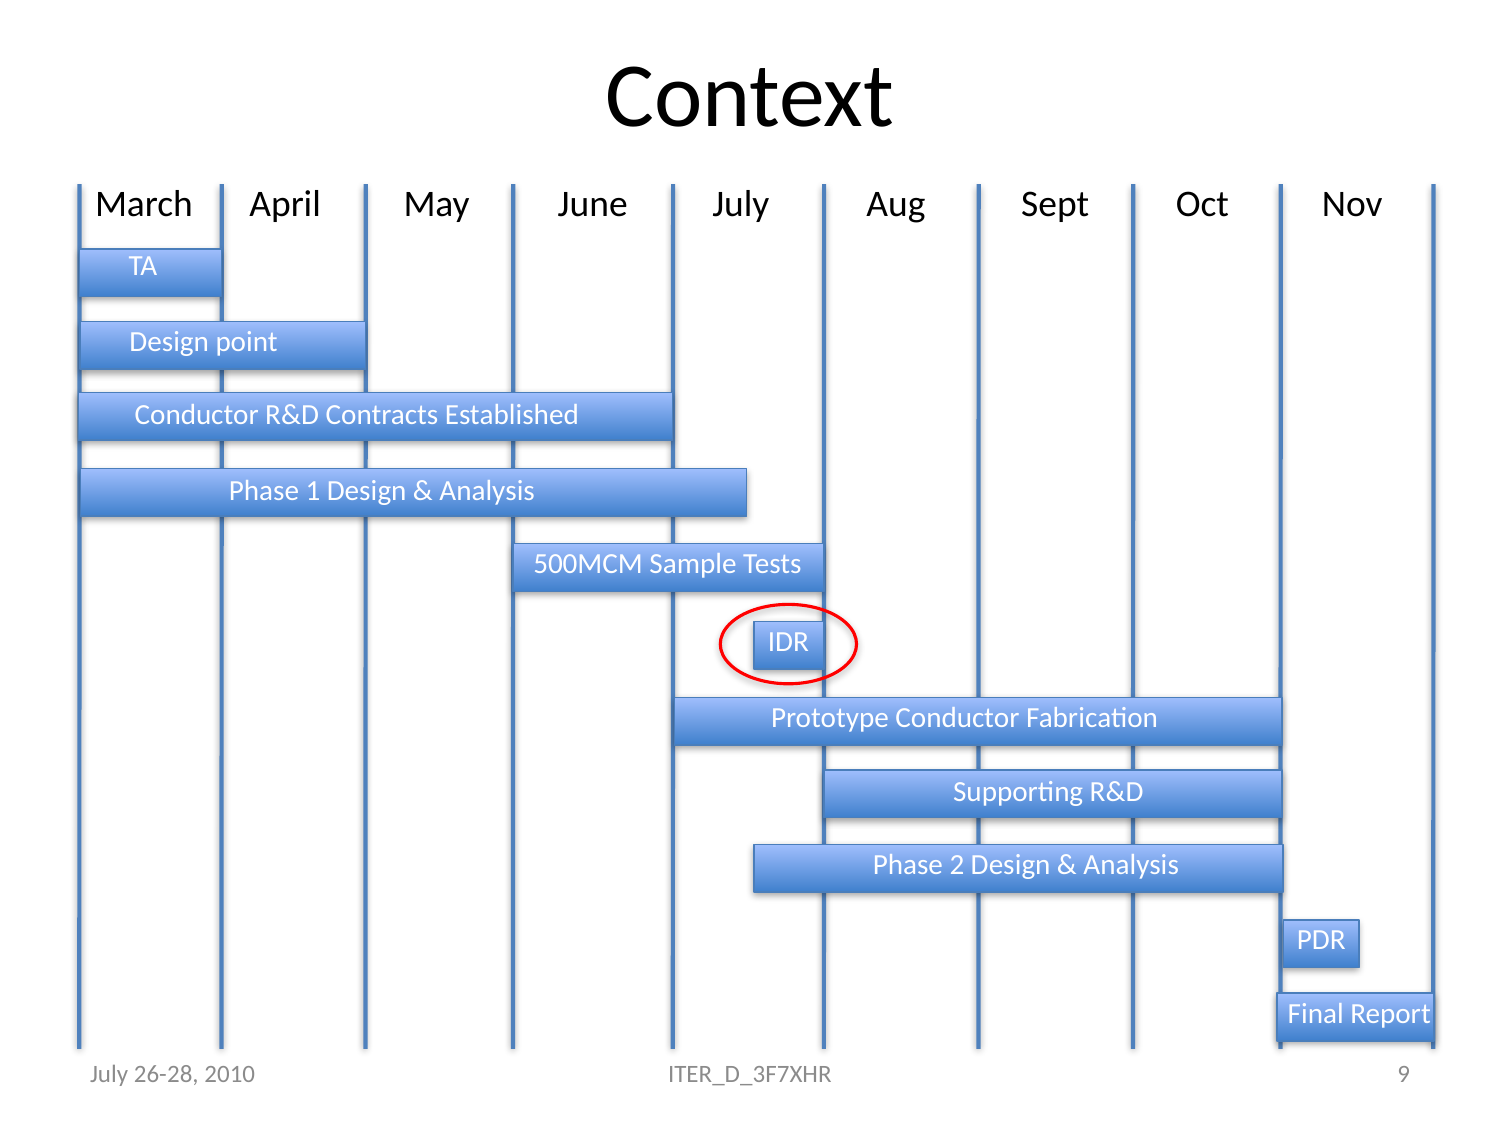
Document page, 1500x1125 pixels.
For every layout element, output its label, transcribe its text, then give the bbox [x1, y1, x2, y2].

text_box Final Report [1272, 986, 1446, 1037]
text_box May [388, 171, 485, 232]
text_box [719, 626, 858, 685]
text_box June [542, 171, 643, 232]
text_box Phase 1 Design & Analysis [214, 463, 551, 514]
text_box [79, 321, 366, 370]
text_box [744, 603, 833, 613]
text_box April [234, 171, 336, 232]
text_box Design point [114, 315, 293, 365]
text_box Phase 2 Design & Analysis [858, 838, 1195, 888]
title Context [75, 0, 1425, 184]
text_box [512, 543, 825, 592]
text_box [674, 697, 1283, 746]
text_box July [697, 171, 785, 232]
text_box [823, 769, 1283, 818]
text_box Oct [1161, 171, 1244, 232]
text_box [80, 468, 747, 517]
text_box [1276, 1037, 1435, 1042]
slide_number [75, 1042, 425, 1103]
text_box 500MCM Sample Tests [518, 537, 817, 587]
text_box [78, 392, 673, 441]
text_box Aug [851, 171, 941, 232]
text_box Prototype Conductor Fabrication [756, 690, 1174, 741]
text_box Sept [1006, 171, 1105, 232]
slide_number 9 [1074, 1042, 1425, 1103]
text_box Supporting R&D [938, 764, 1159, 815]
text_box Nov [1307, 171, 1398, 232]
text_box TA [113, 238, 173, 289]
text_box [753, 844, 1284, 893]
text_box PDR [1282, 913, 1361, 963]
text_box [79, 248, 222, 297]
text_box Conductor R&D Contracts Established [119, 387, 595, 438]
text_box March [80, 171, 208, 232]
text_box [1283, 963, 1360, 968]
footer ITER_D_3F7XHR [512, 1042, 988, 1103]
